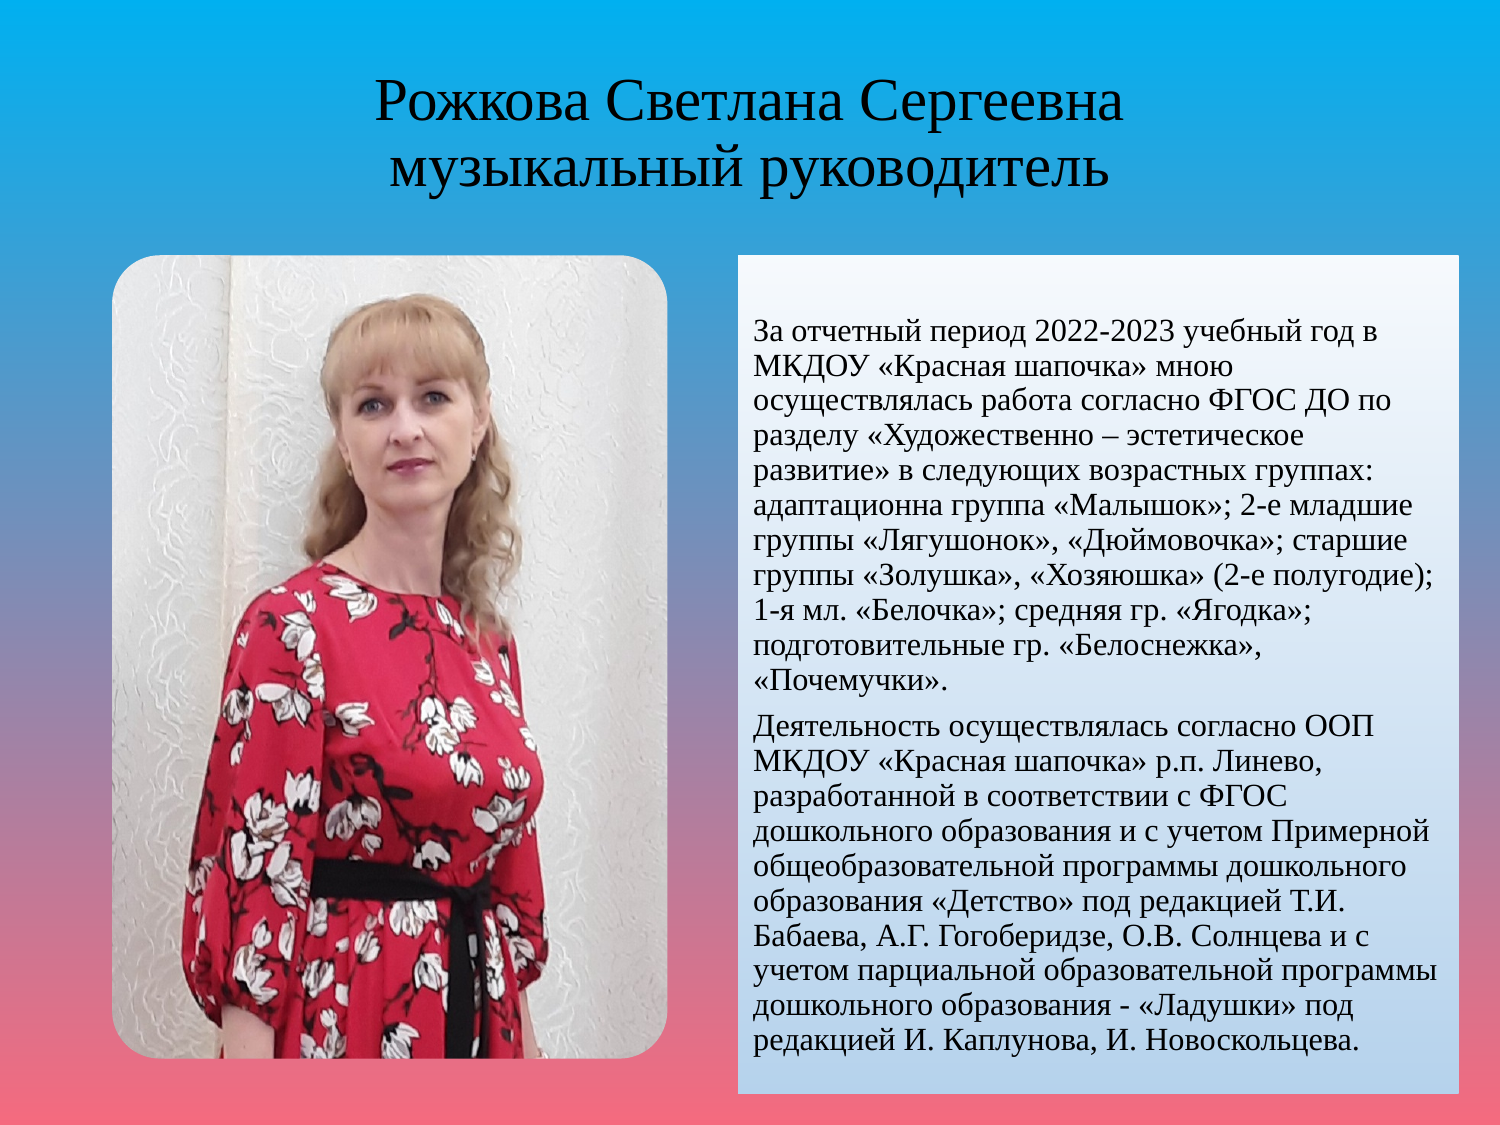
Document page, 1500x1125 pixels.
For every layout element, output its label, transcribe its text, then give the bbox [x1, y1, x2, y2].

title Рожкова Светлана Сергеевна музыкальный руководитель [103, 59, 1397, 209]
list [112, 255, 668, 1059]
list За отчетный период 2022-2023 учебный год в МКДОУ «Красная шапочка» мною осуществлялась работа согласно ФГОС ДО по разделу «Художественно – эстетическое развитие» в следующих возрастных группах: адаптационна группа «Малышок»; 2-е младшие группы «Лягушонок», «Дюймовочка»; старшие группы «Золушка», «Хозяюшка» (2-е полугодие); 1-я мл. «Белочка»; средняя гр. «Ягодка»; подготовительные гр. «Белоснежка», «Почемучки». Деятельность осуществлялась согласно ООП МКДОУ «Красная шапочка» р.п. Линево, разработанной в соответствии с ФГОС дошкольного образования и с учетом Примерной общеобразовательной программы дошкольного образования «Детство» под редакцией Т.И. Бабаева, А.Г. Гогоберидзе, О.В. Солнцева и с учетом парциальной образовательной программы дошкольного образования - «Ладушки» под редакцией И. Каплунова, И. Новоскольцева. [738, 255, 1459, 1094]
